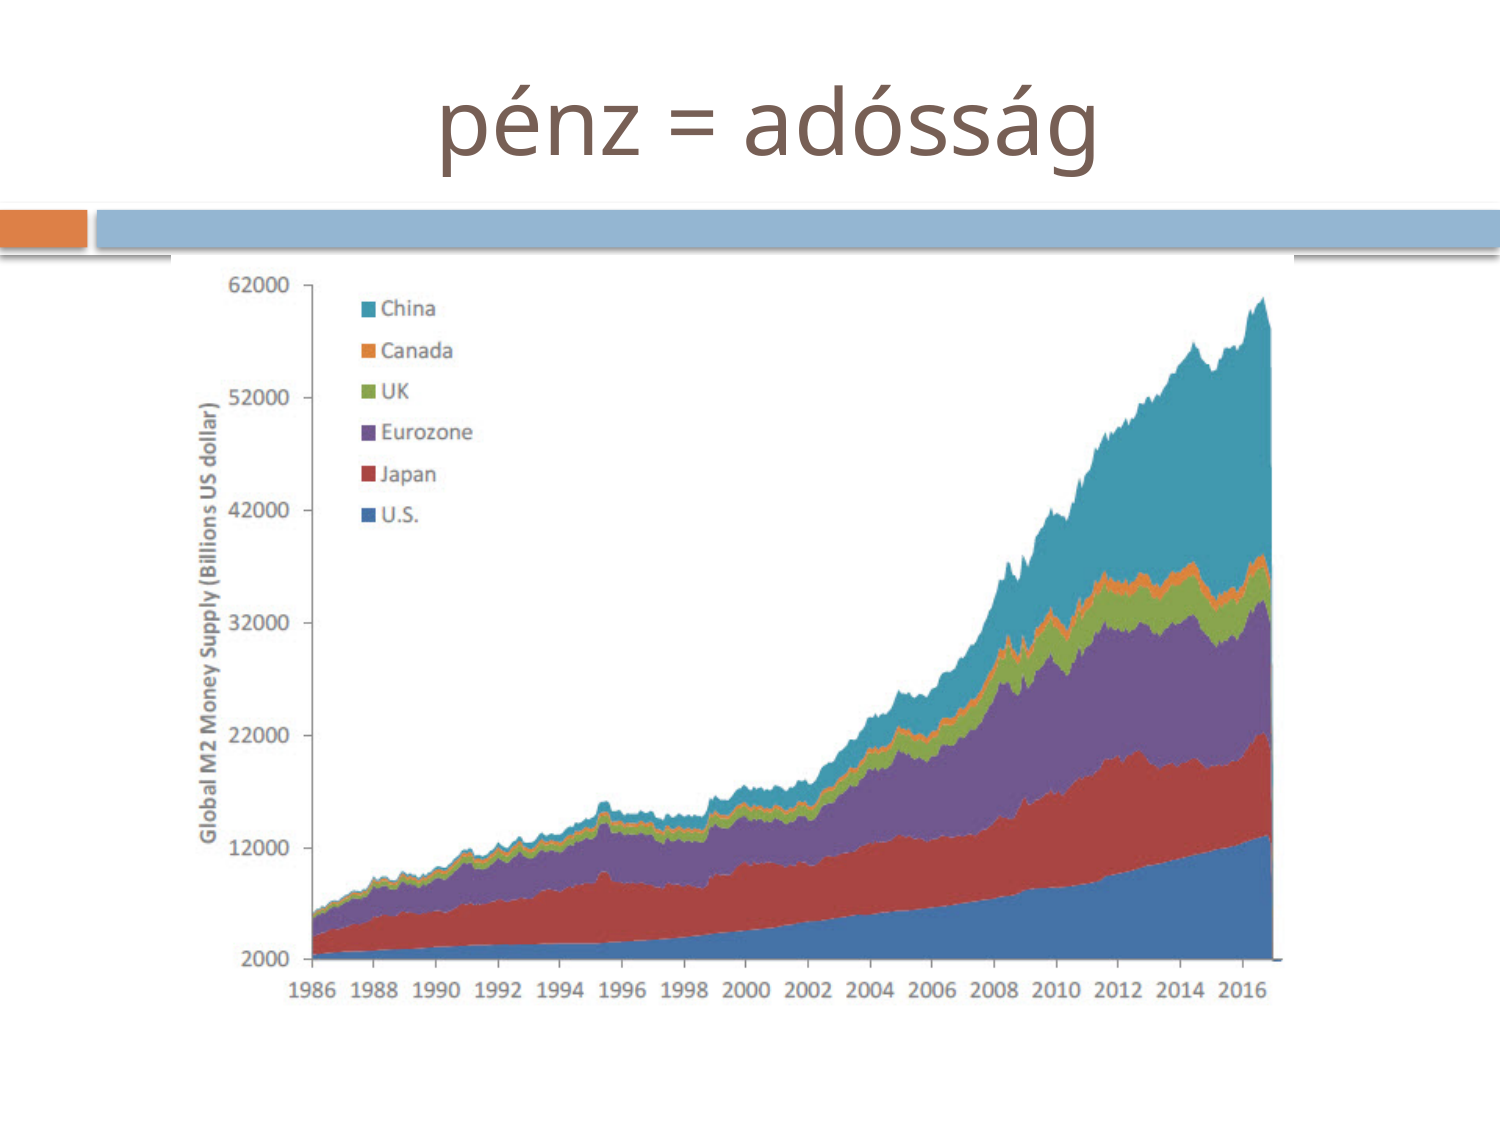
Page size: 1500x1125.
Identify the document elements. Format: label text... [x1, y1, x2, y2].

picture [170, 255, 1294, 1016]
title pénz = adósság [99, 37, 1438, 200]
